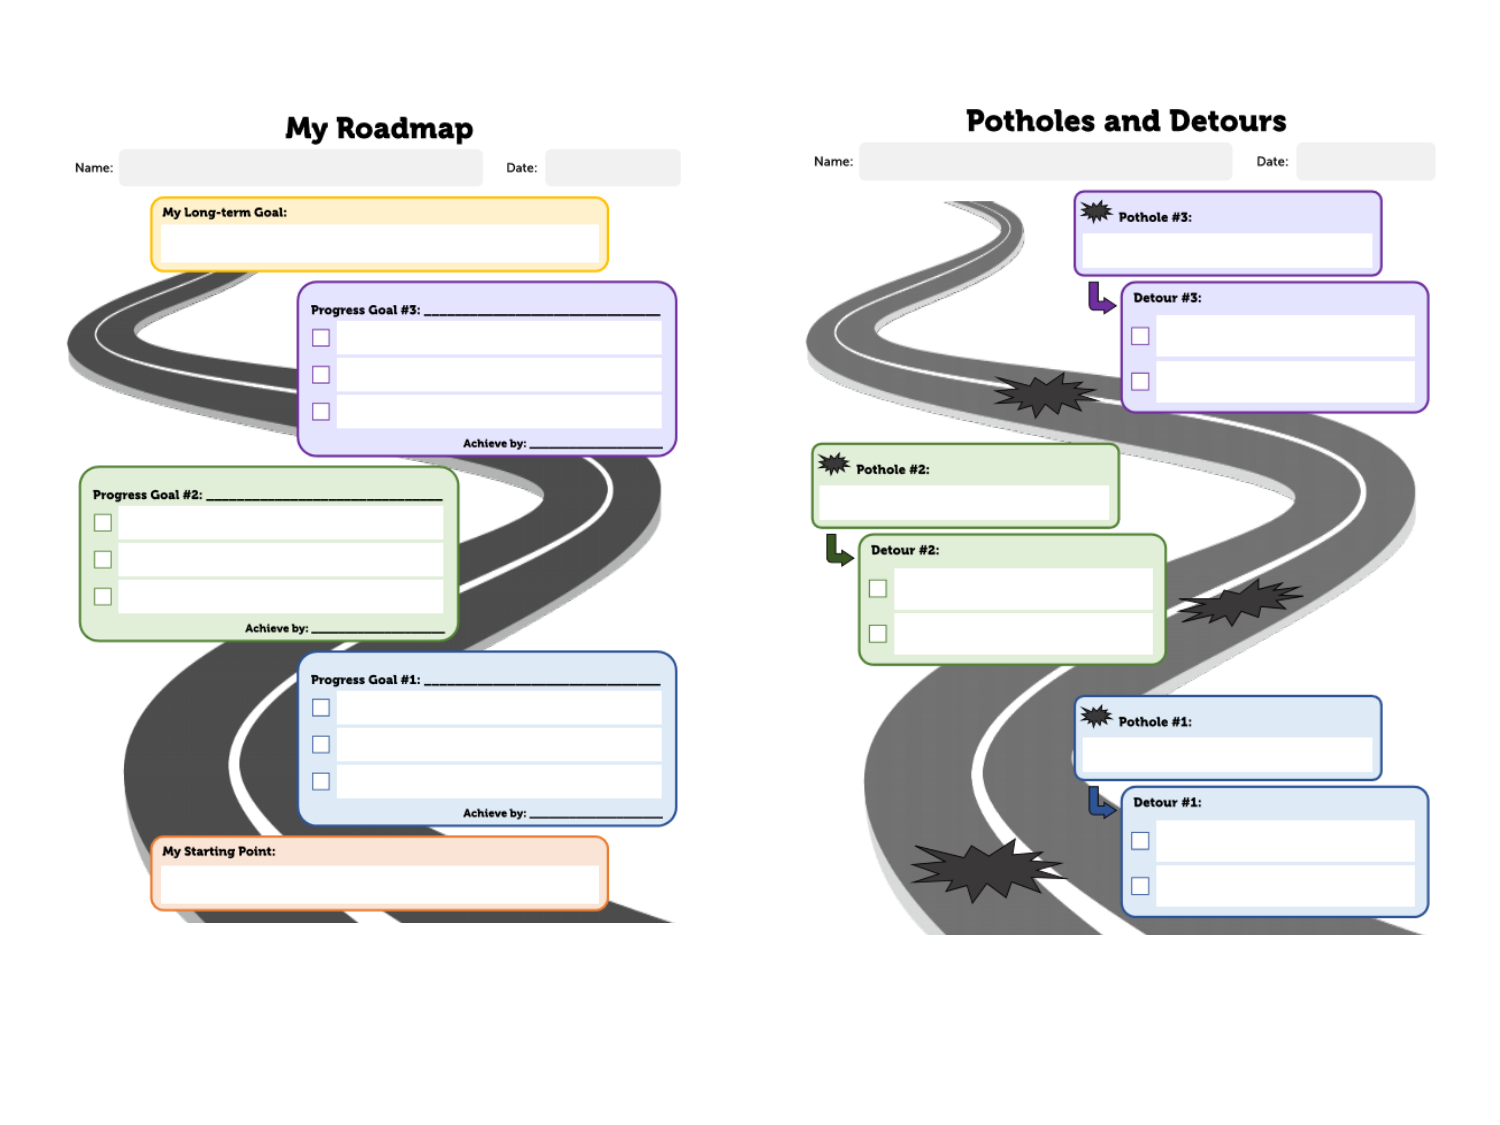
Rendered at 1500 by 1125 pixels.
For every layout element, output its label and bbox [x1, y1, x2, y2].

picture [62, 99, 699, 924]
picture [799, 99, 1451, 935]
